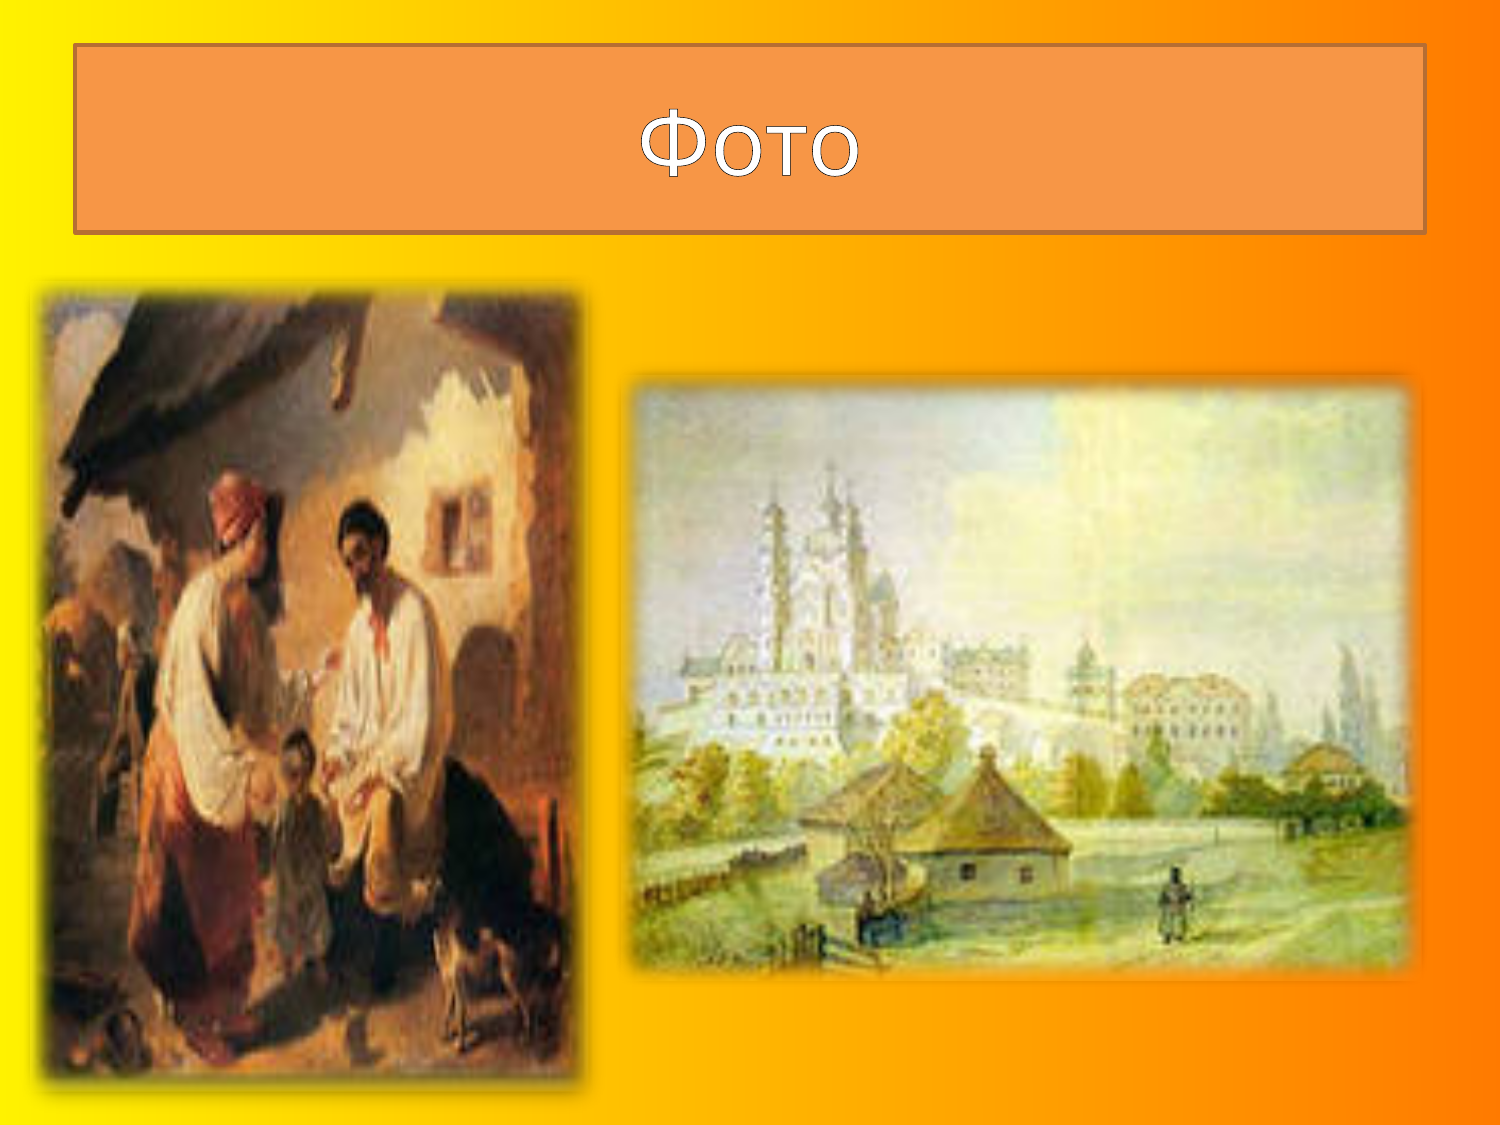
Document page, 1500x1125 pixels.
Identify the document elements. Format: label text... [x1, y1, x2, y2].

title Фото [73, 43, 1427, 235]
picture [29, 280, 587, 1090]
picture [620, 374, 1421, 981]
